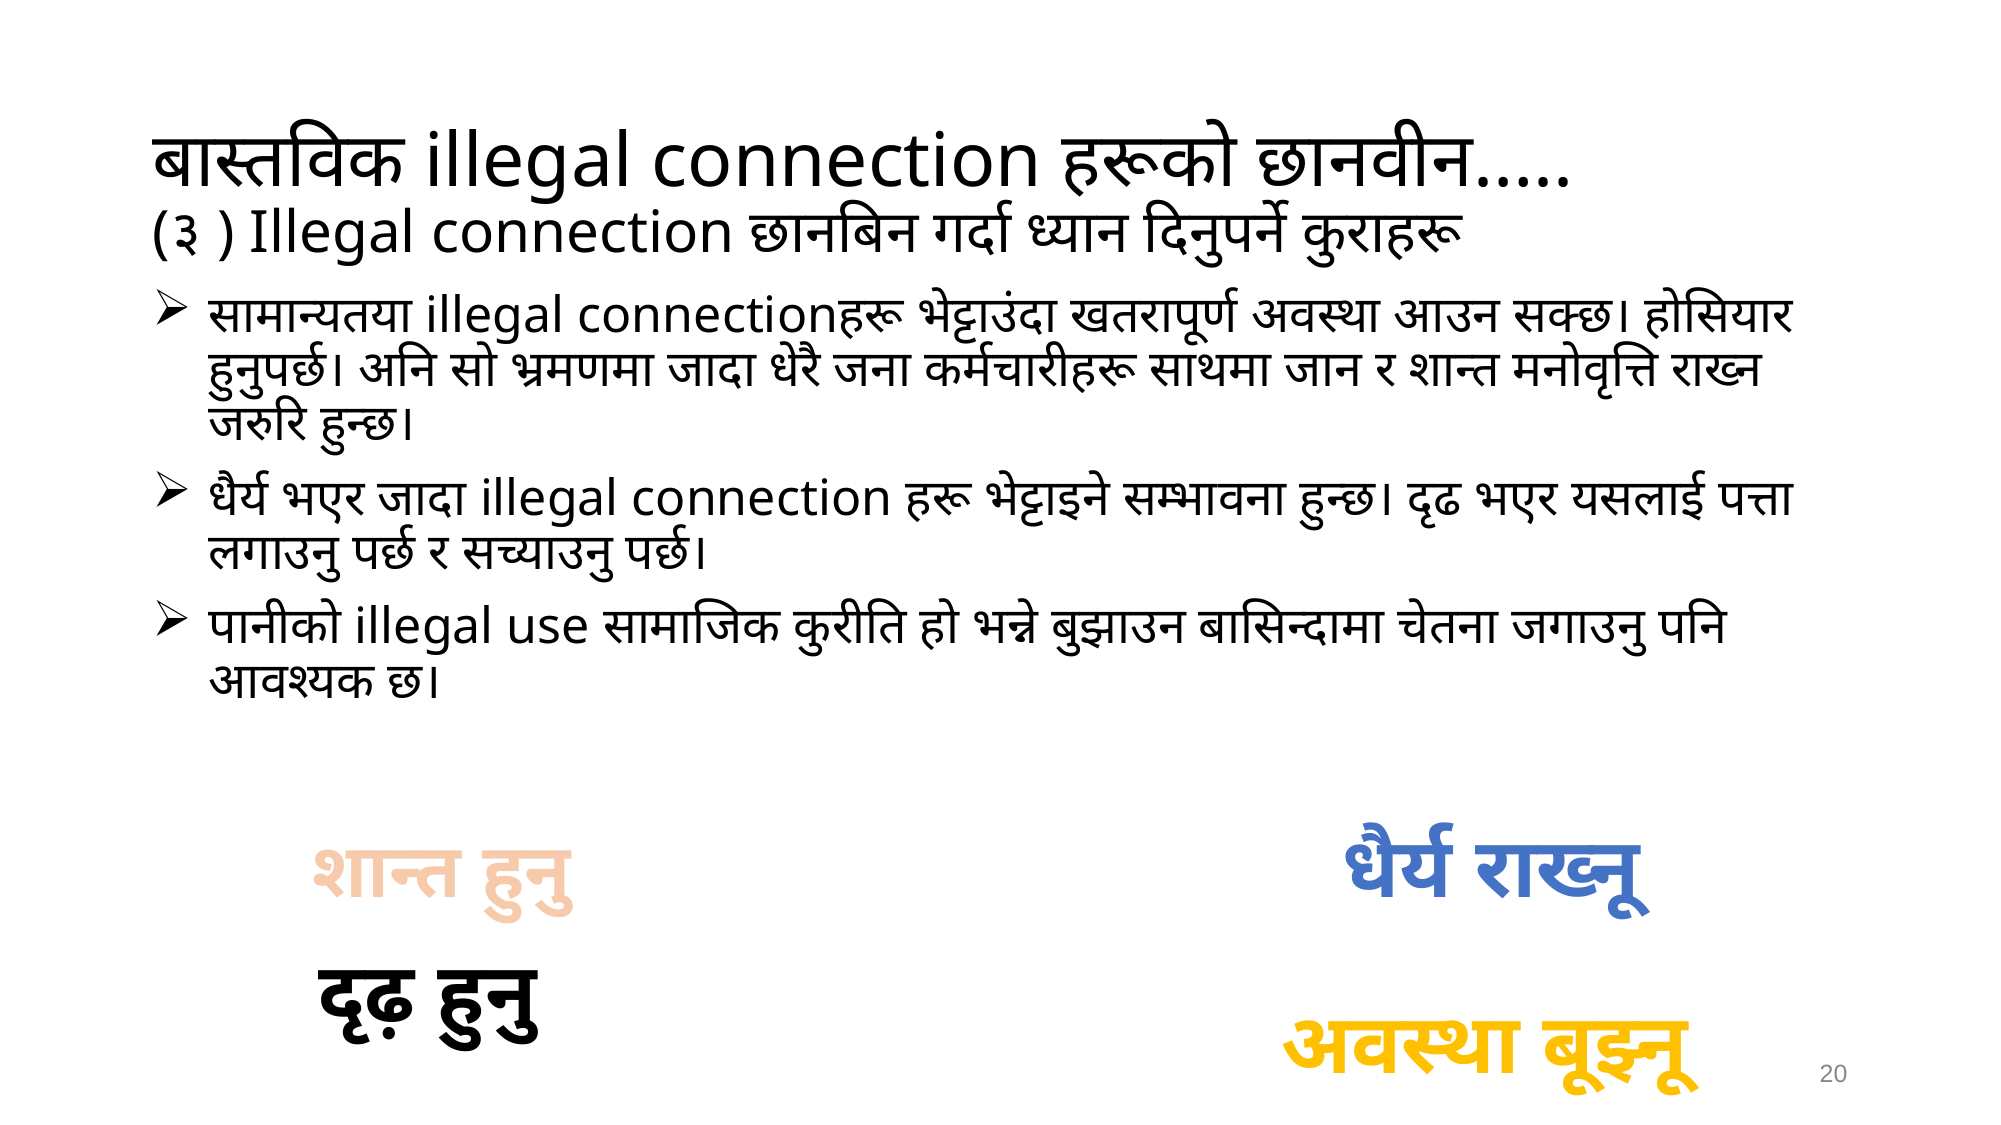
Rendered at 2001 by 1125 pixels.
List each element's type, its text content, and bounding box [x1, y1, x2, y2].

slide_number 20 [1412, 1042, 1863, 1103]
text_box दृढ़ हुनु [277, 931, 578, 1047]
title बास्तविक illegal connection हरूको छानवीन….. (३ ) Illegal connection छानबिन गर्दा ध्यान दिनुपर्ने कुराहरू [137, 46, 1863, 281]
text_box अवस्था बूझ्नू [1231, 982, 1738, 1098]
text_box धैर्य राख्नू [1221, 806, 1762, 922]
text_box शान्त हुनु [278, 815, 605, 921]
list सामान्यतया illegal connectionहरू भेट्टाउंदा खतरापूर्ण अवस्था आउन सक्छ। होसियार हुनुपर्छ। अनि सो भ्रमणमा जादा धेरै जना कर्मचारीहरू साथमा जान र शान्त मनोवृत्ति राख्न जरुरि हुन्छ। धैर्य भएर जादा illegal connection हरू भेट्टाइने सम्भावना हुन्छ। दृढ भएर यसलाई पत्ता लगाउनु पर्छ र सच्याउनु पर्छ। पानीको illegal use सामाजिक कुरीति हो भन्ने बुझाउन बासिन्दामा चेतना जगाउनु पनि आवश्यक छ। [137, 281, 1863, 806]
